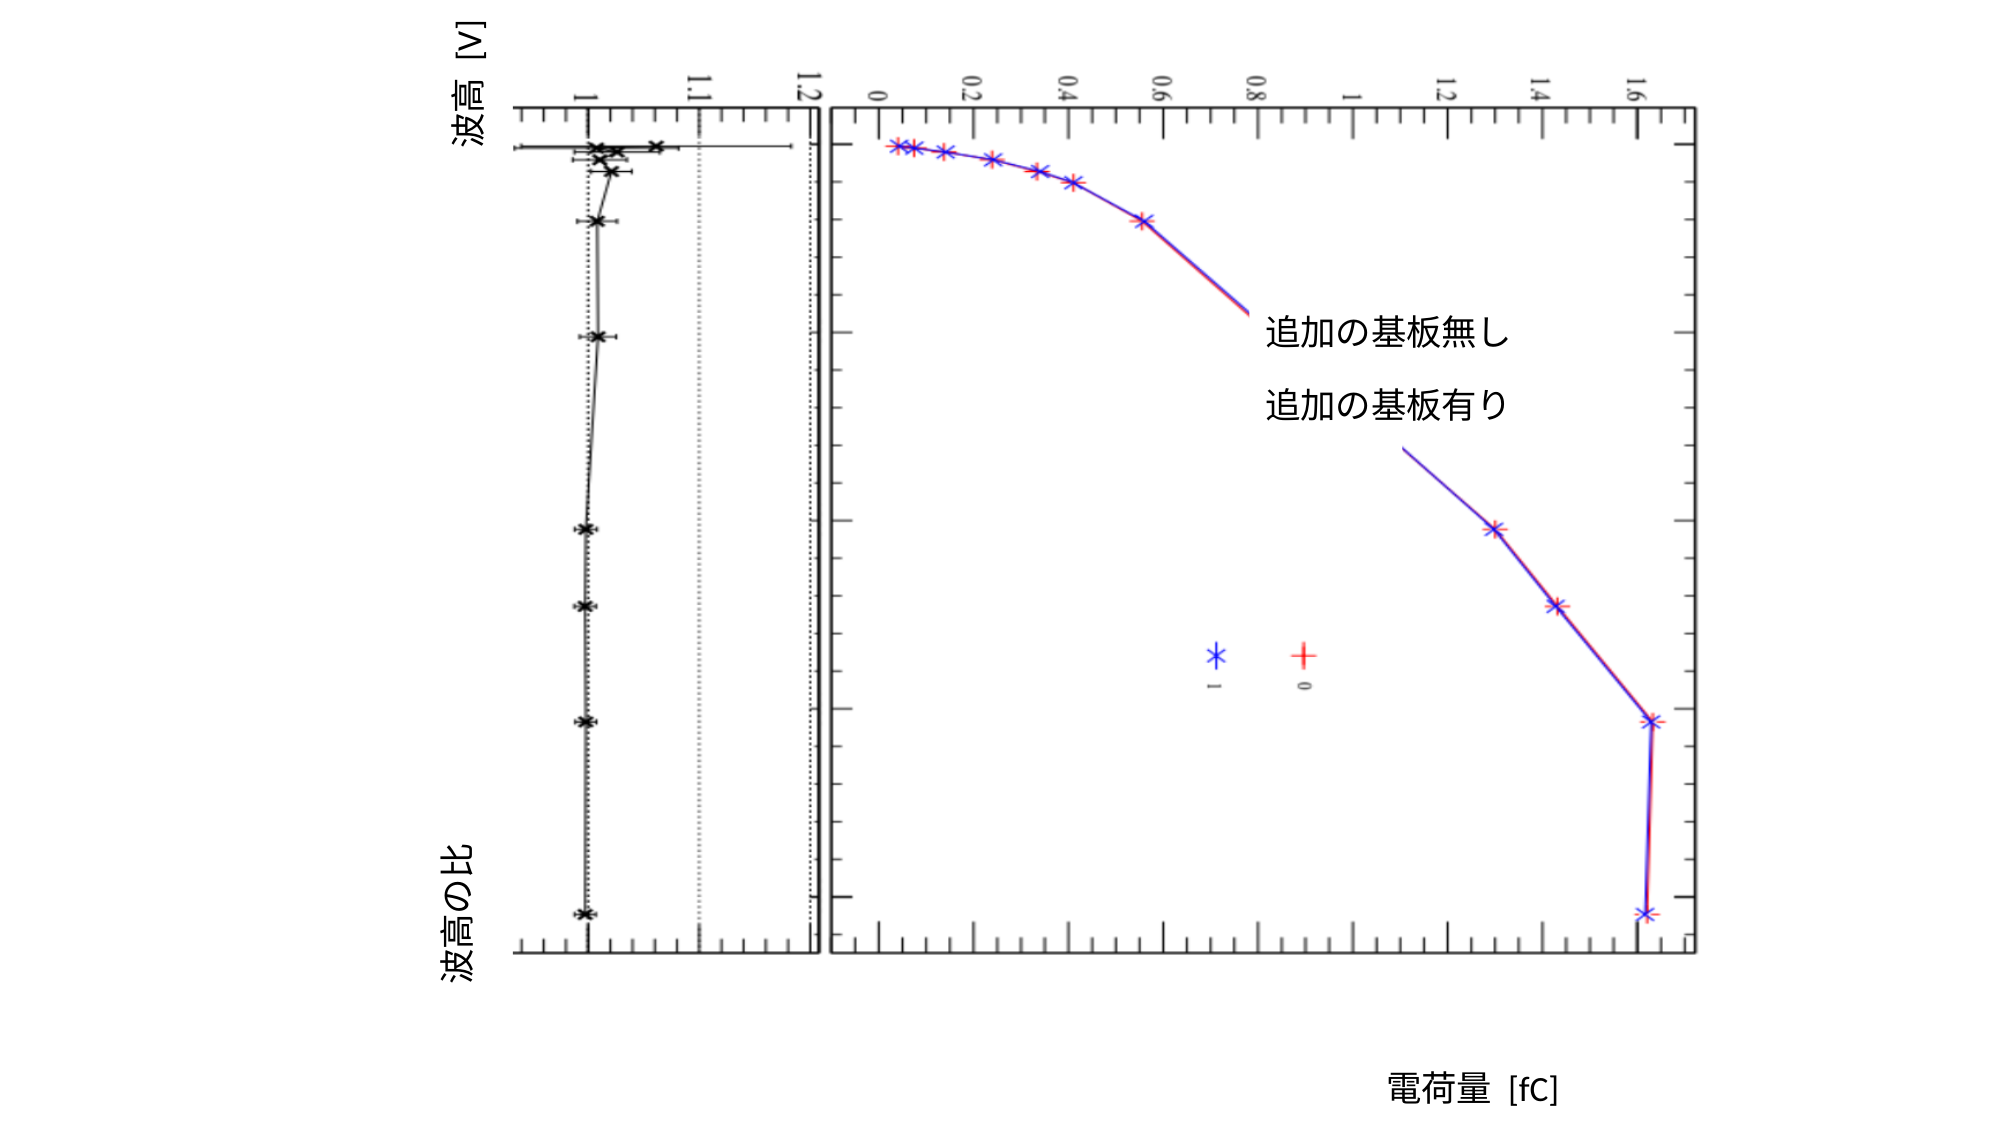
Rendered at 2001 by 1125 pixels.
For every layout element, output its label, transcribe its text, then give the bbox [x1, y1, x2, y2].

picture [577, 0, 1636, 1123]
text_box 波高 [V] [438, 5, 496, 164]
